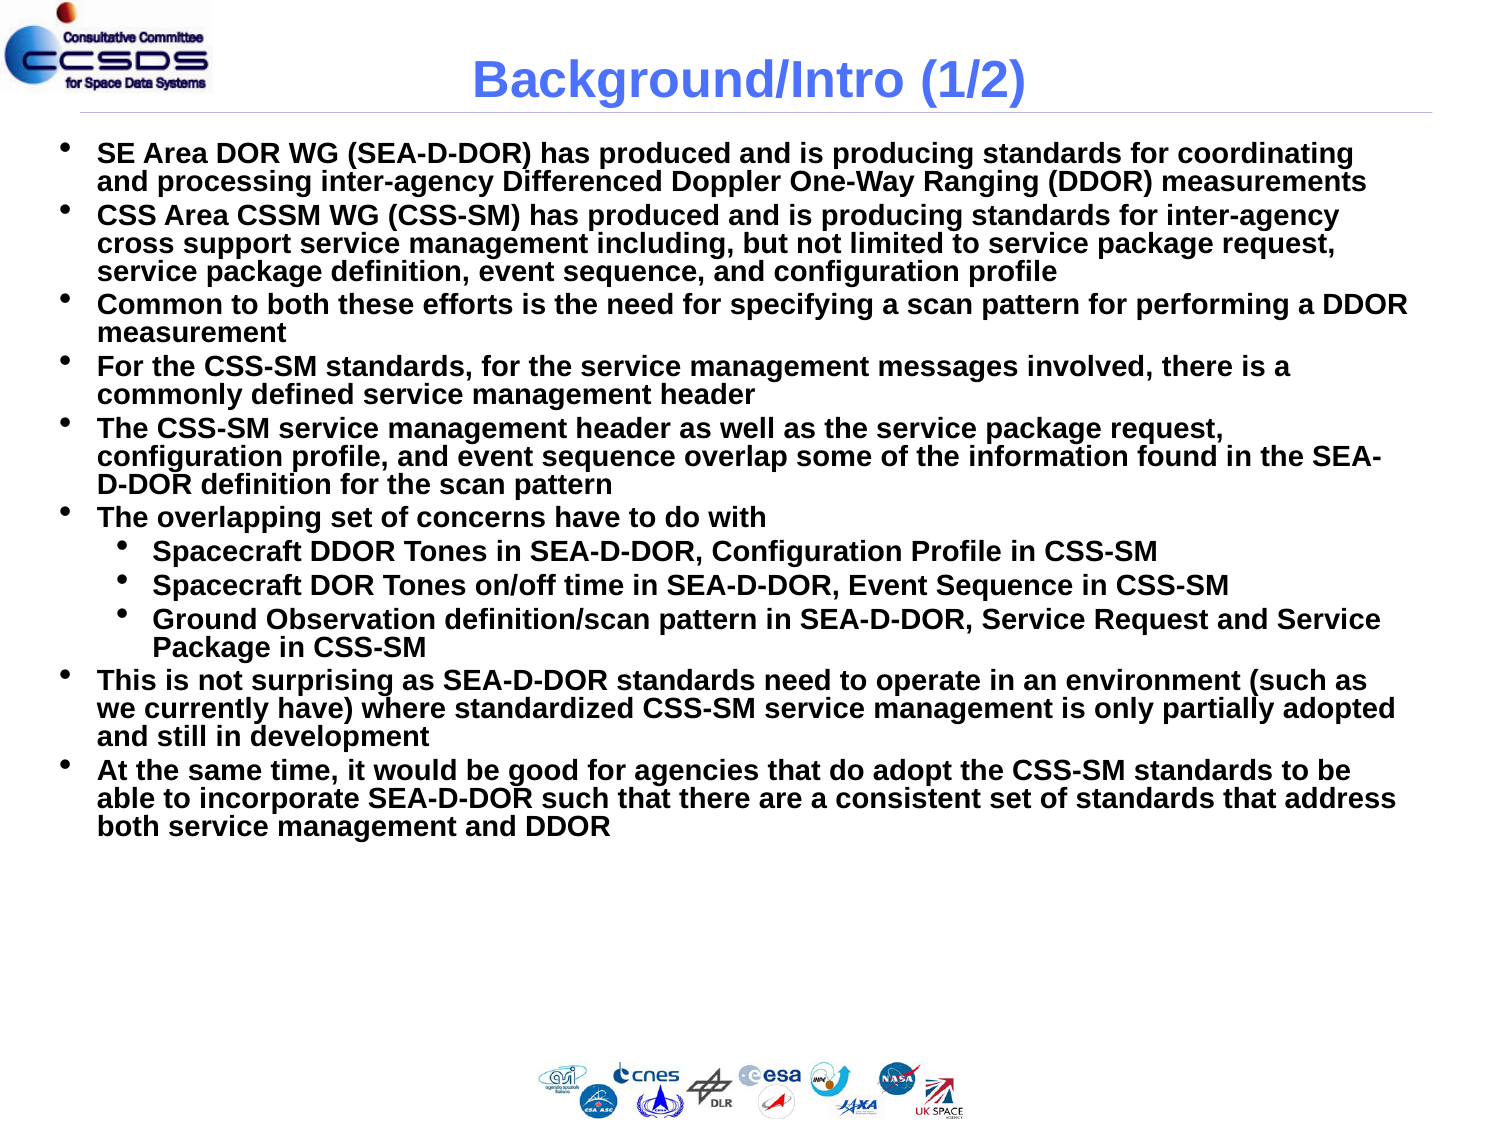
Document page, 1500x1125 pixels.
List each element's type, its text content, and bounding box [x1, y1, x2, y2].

title Background/Intro (1/2) [75, 45, 1425, 128]
list SE Area DOR WG (SEA-D-DOR) has produced and is producing standards for coordinating and processing inter-agency Differenced Doppler One-Way Ranging (DDOR) measurements CSS Area CSSM WG (CSS-SM) has produced and is producing standards for inter-agency cross support service management including, but not limited to service package request, service package definition, event sequence, and configuration profile Common to both these efforts is the need for specifying a scan pattern for performing a DDOR measurement For the CSS-SM standards, for the service management messages involved, there is a commonly defined service management header The CSS-SM service management header as well as the service package request, configuration profile, and event sequence overlap some of the information found in the SEA-D-DOR definition for the scan pattern The overlapping set of concerns have to do with Spacecraft DDOR Tones in SEA-D-DOR, Configuration Profile in CSS-SM Spacecraft DOR Tones on/off time in SEA-D-DOR, Event Sequence in CSS-SM Ground Observation definition/scan pattern in SEA-D-DOR, Service Request and Service Package in CSS-SM This is not surprising as SEA-D-DOR standards need to operate in an environment (such as we currently have) where standardized CSS-SM service management is only partially adopted and still in development At the same time, it would be good for agencies that do adopt the CSS-SM standards to be able to incorporate SEA-D-DOR such that there are a consistent set of standards that address both service management and DDOR [44, 134, 1425, 1111]
picture [0, 0, 213, 94]
picture [537, 1111, 963, 1119]
